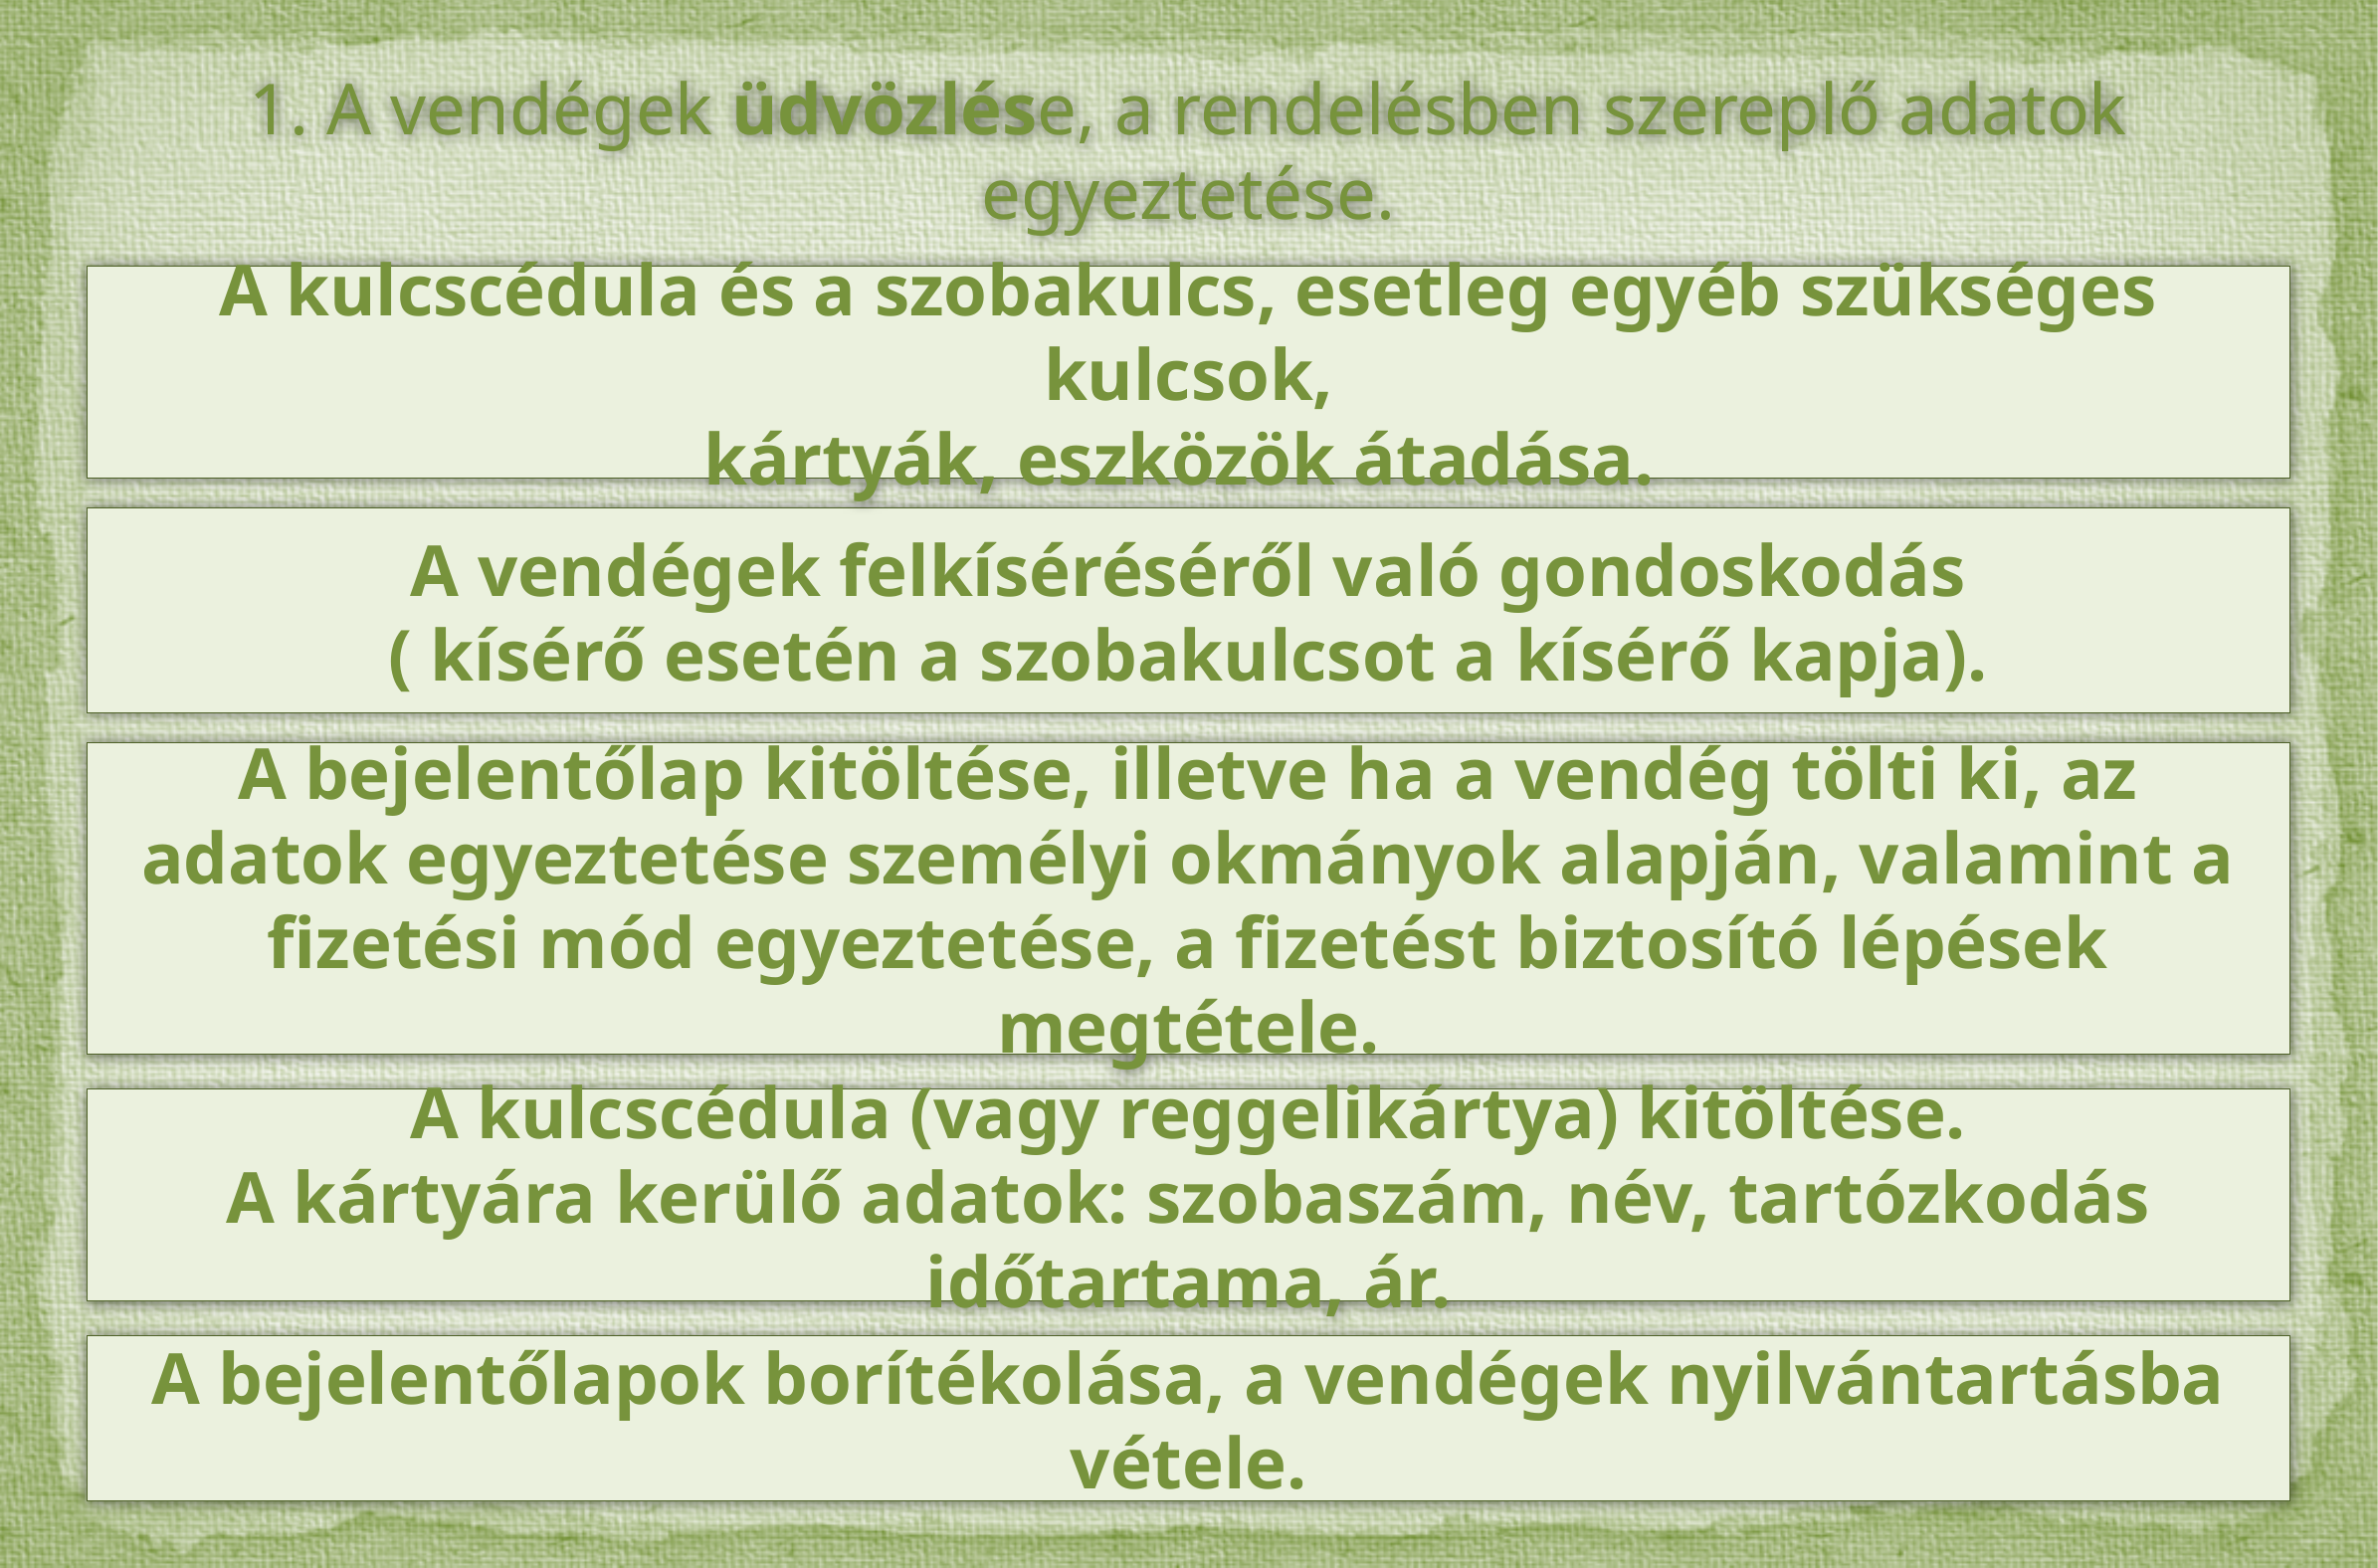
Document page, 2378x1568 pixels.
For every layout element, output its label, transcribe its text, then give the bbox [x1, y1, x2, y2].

text_box A bejelentőlap kitöltése, illetve ha a vendég tölti ki, az adatok egyeztetése személyi okmányok alapján, valamint a fizetési mód egyeztetése, a fizetést biztosító lépések megtétele. [87, 742, 2290, 1055]
text_box A bejelentőlapok borítékolása, a vendégek nyilvántartásba vétele. [87, 1335, 2290, 1501]
text_box 1. A vendégek üdvözlése, a rendelésben szereplő adatok egyeztetése. [87, 67, 2290, 232]
text_box A vendégek felkíséréséről való gondoskodás ( kísérő esetén a szobakulcsot a kísérő kapja). [87, 507, 2290, 713]
text_box A kulcscédula (vagy reggelikártya) kitöltése. A kártyára kerülő adatok: szobaszám, név, tartózkodás időtartama, ár. [87, 1088, 2290, 1301]
text_box A kulcscédula és a szobakulcs, esetleg egyéb szükséges kulcsok, kártyák, eszközök átadása. [87, 266, 2290, 479]
